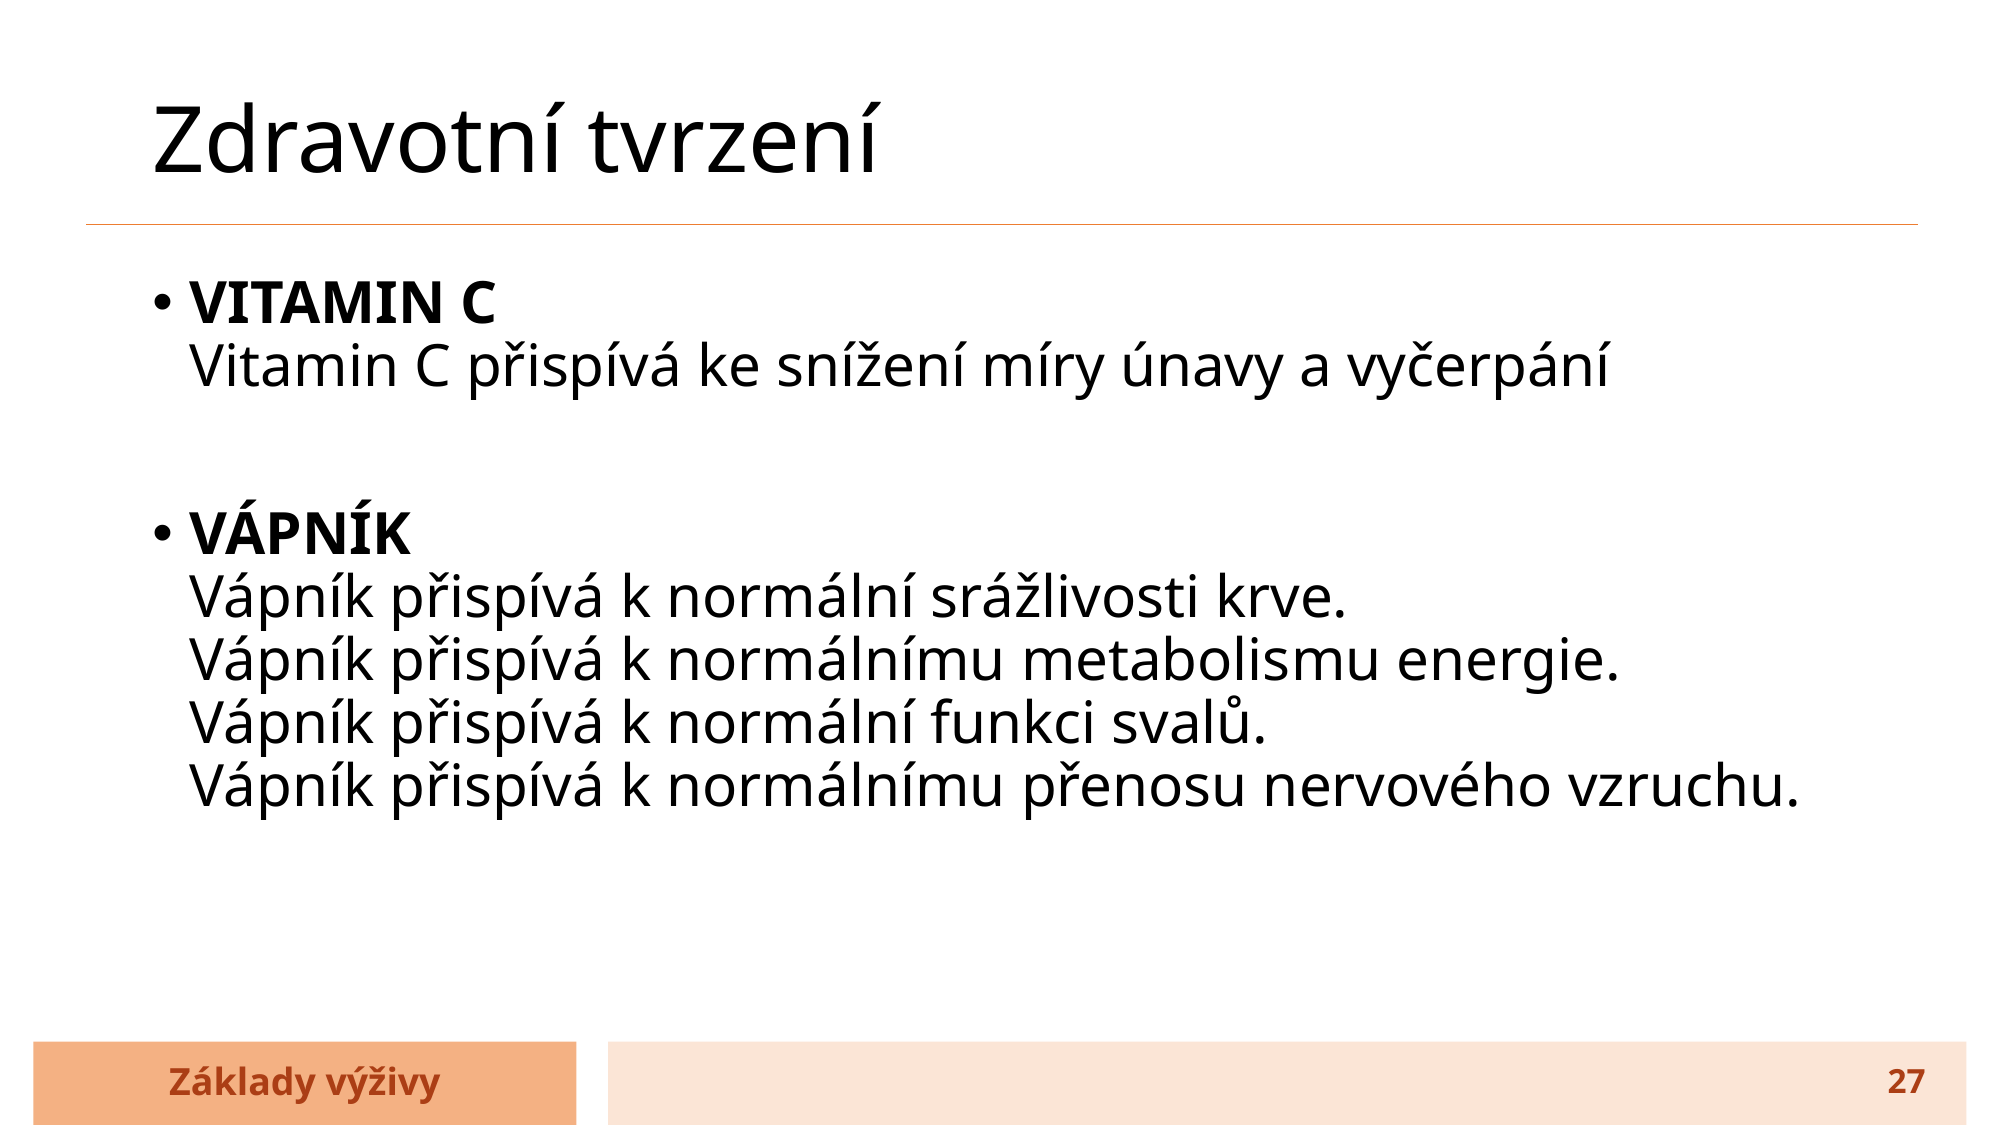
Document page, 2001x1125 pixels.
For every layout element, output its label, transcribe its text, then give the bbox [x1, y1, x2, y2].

footer Základy výživy [150, 1053, 460, 1114]
title Zdravotní tvrzení [137, 59, 1863, 227]
slide_number 27 [1490, 1053, 1941, 1114]
list VITAMIN C Vitamin C přispívá ke snížení míry únavy a vyčerpání VÁPNÍK Vápník přispívá k normální srážlivosti krve. Vápník přispívá k normálnímu metabolismu energie. Vápník přispívá k normální funkci svalů. Vápník přispívá k normálnímu přenosu nervového vzruchu. [137, 265, 1863, 985]
